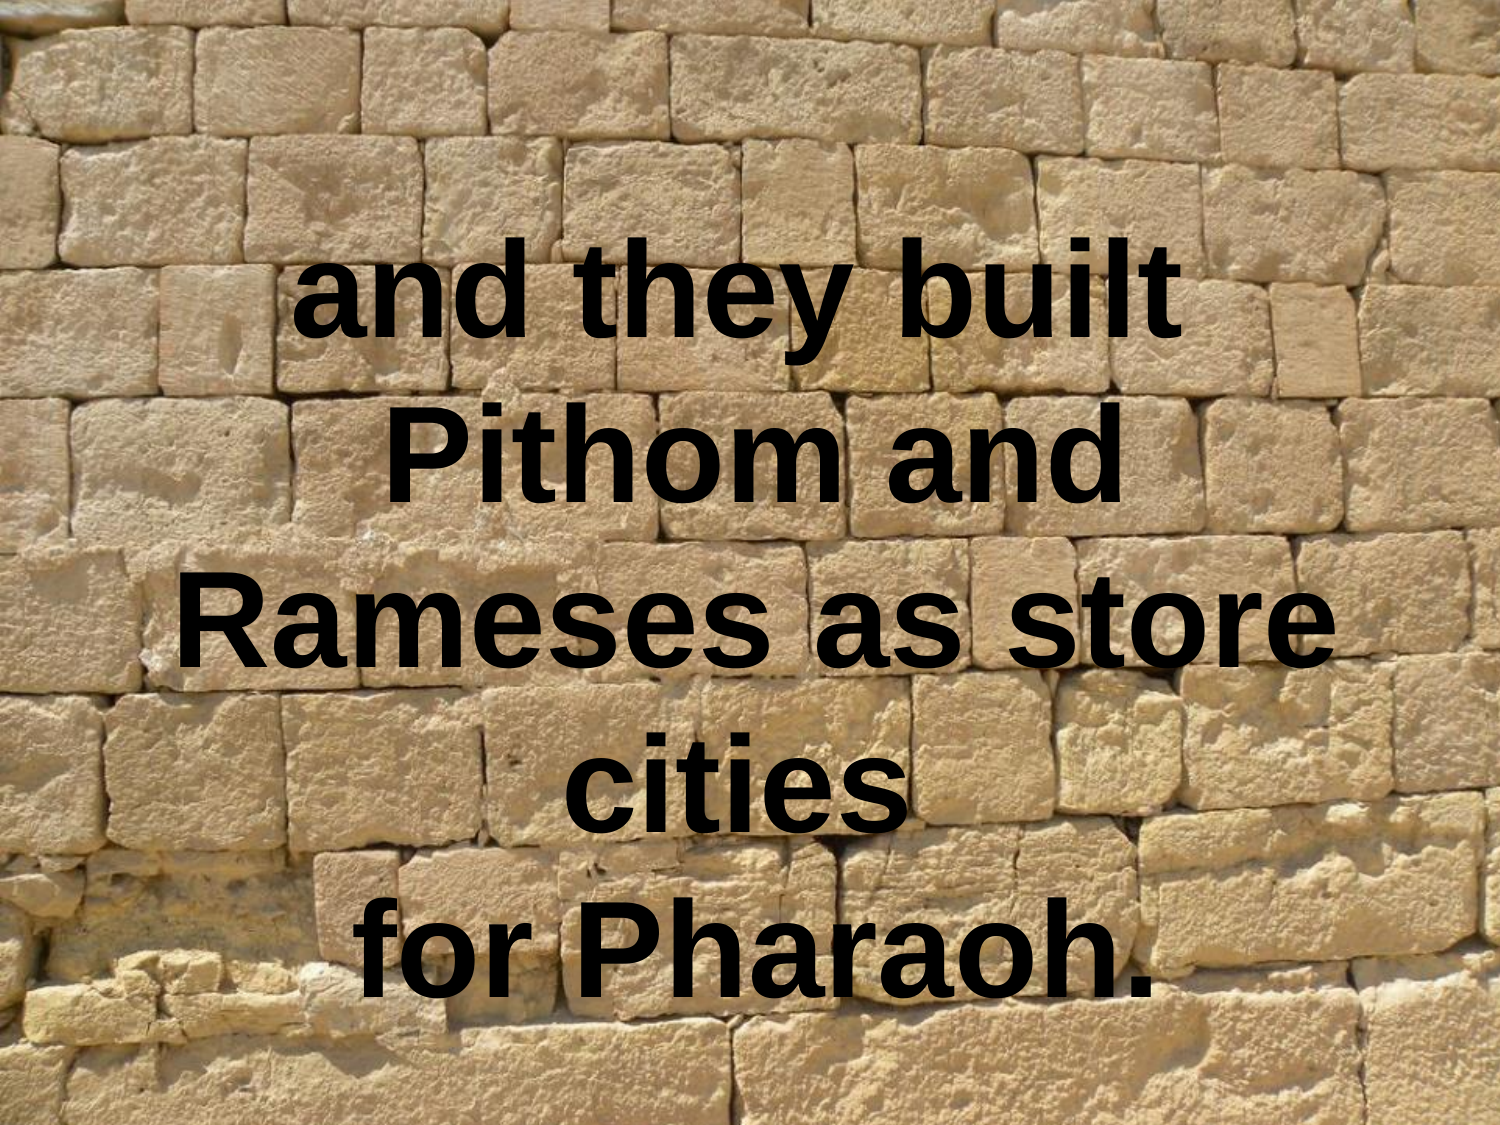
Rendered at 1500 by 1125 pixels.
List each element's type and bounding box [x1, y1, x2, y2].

text_box [0, 0, 1500, 1125]
